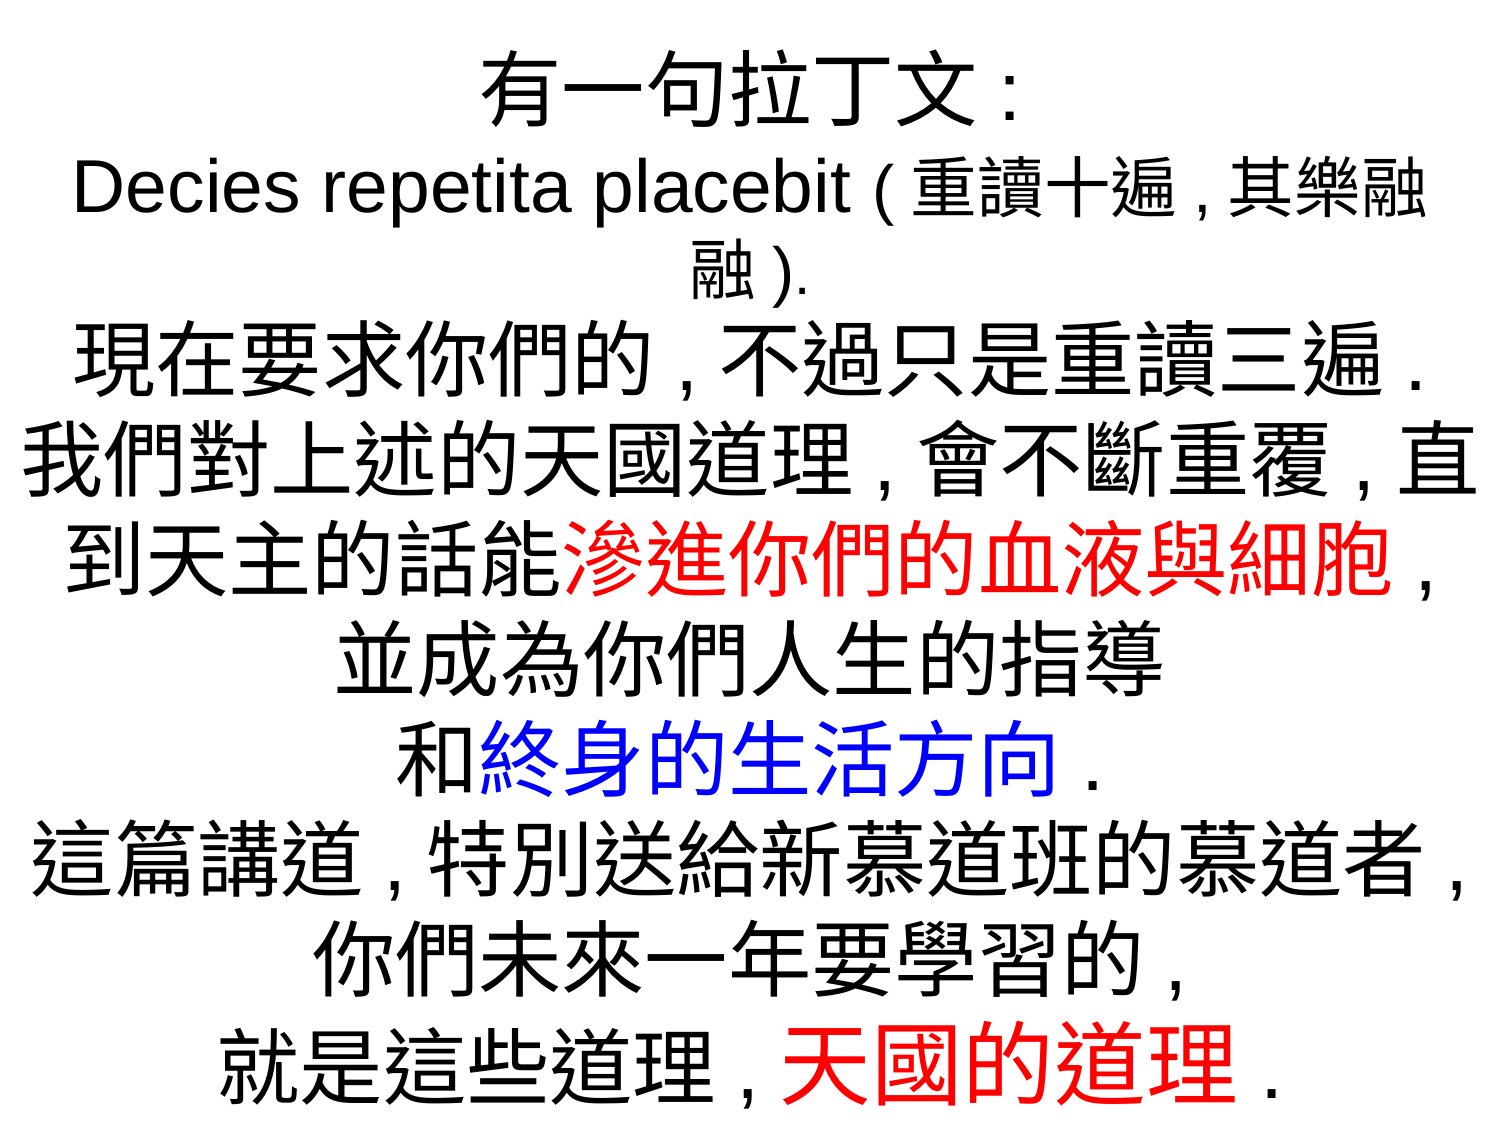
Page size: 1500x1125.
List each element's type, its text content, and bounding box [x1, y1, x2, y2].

subtitle 有一句拉丁文: Decies repetita placebit (重讀十遍,其樂融融). 現在要求你們的,不過只是重讀三遍. 我們對上述的天國道理,會不斷重覆,直到天主的話能滲進你們的血液與細胞, 並成為你們人生的指導 和終身的生活方向. 這篇講道,特別送給新慕道班的慕道者, 你們未來一年要學習的, 就是這些道理,天國的道理. [0, 0, 1500, 1125]
